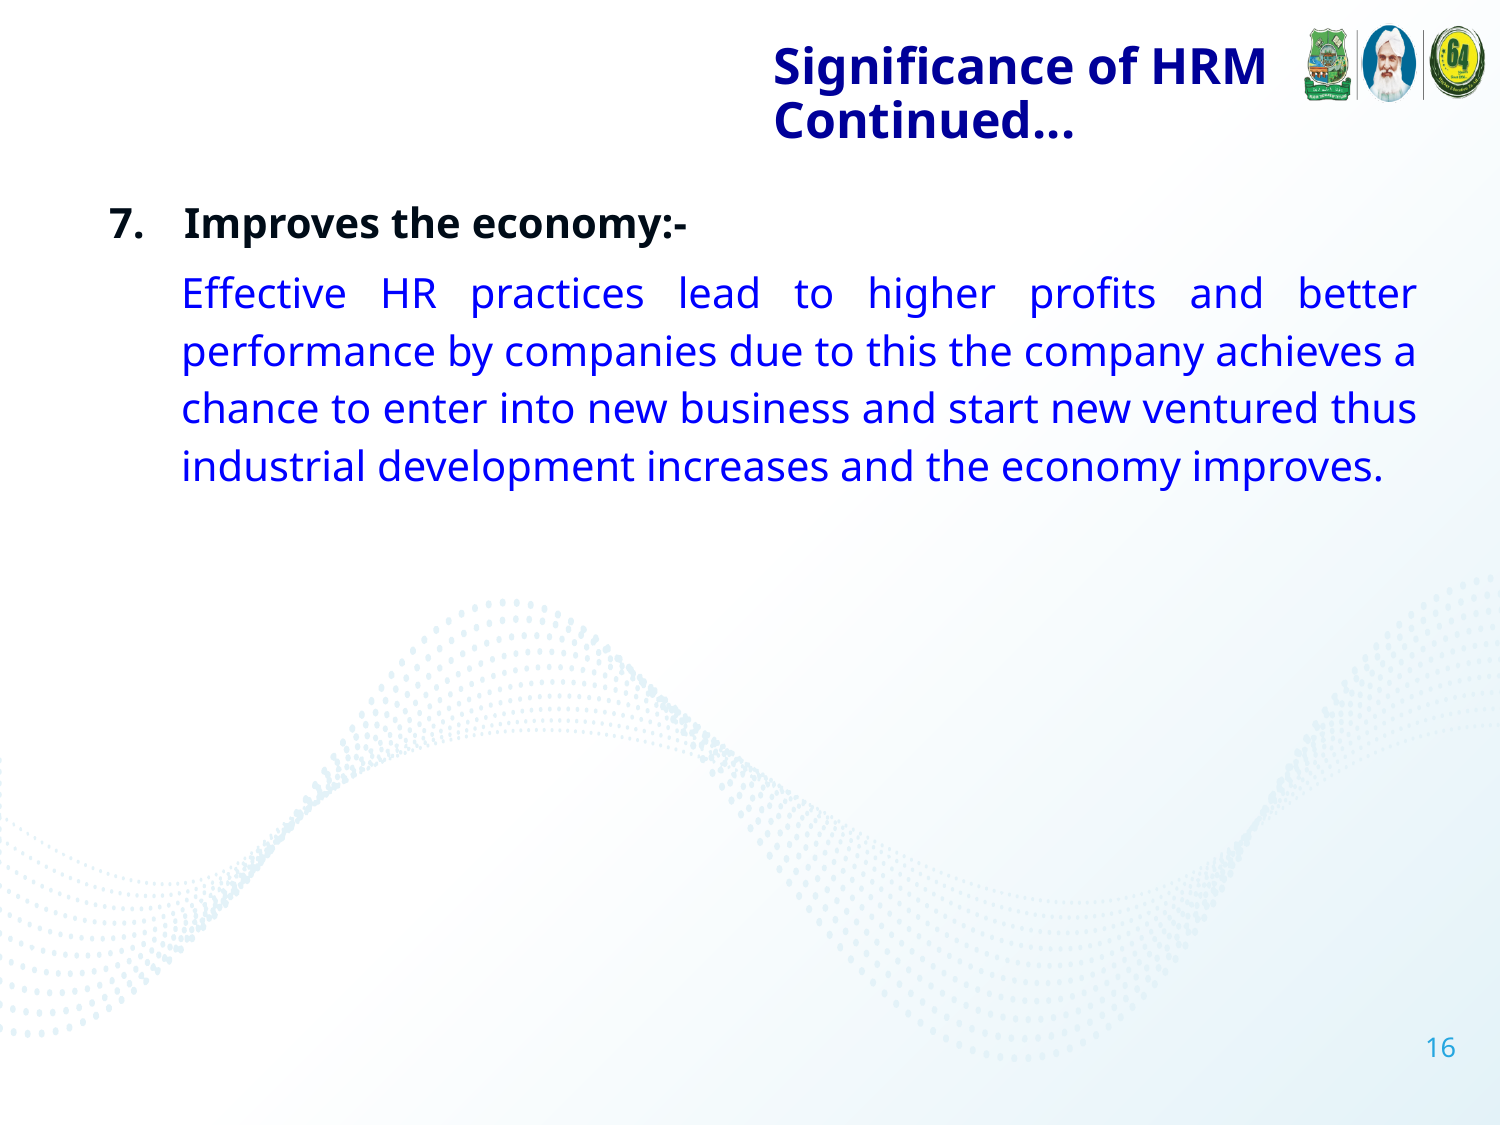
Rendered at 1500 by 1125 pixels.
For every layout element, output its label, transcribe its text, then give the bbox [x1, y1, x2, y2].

picture [1296, 15, 1489, 62]
list Improves the economy:- Effective HR practices lead to higher profits and better performance by companies due to this the company achieves a chance to enter into new business and start new ventured thus industrial development increases and the economy improves. [93, 171, 1418, 1094]
slide_number 16 [1366, 1005, 1457, 1092]
text_box Significance of HRM Continued... [773, 62, 1500, 150]
